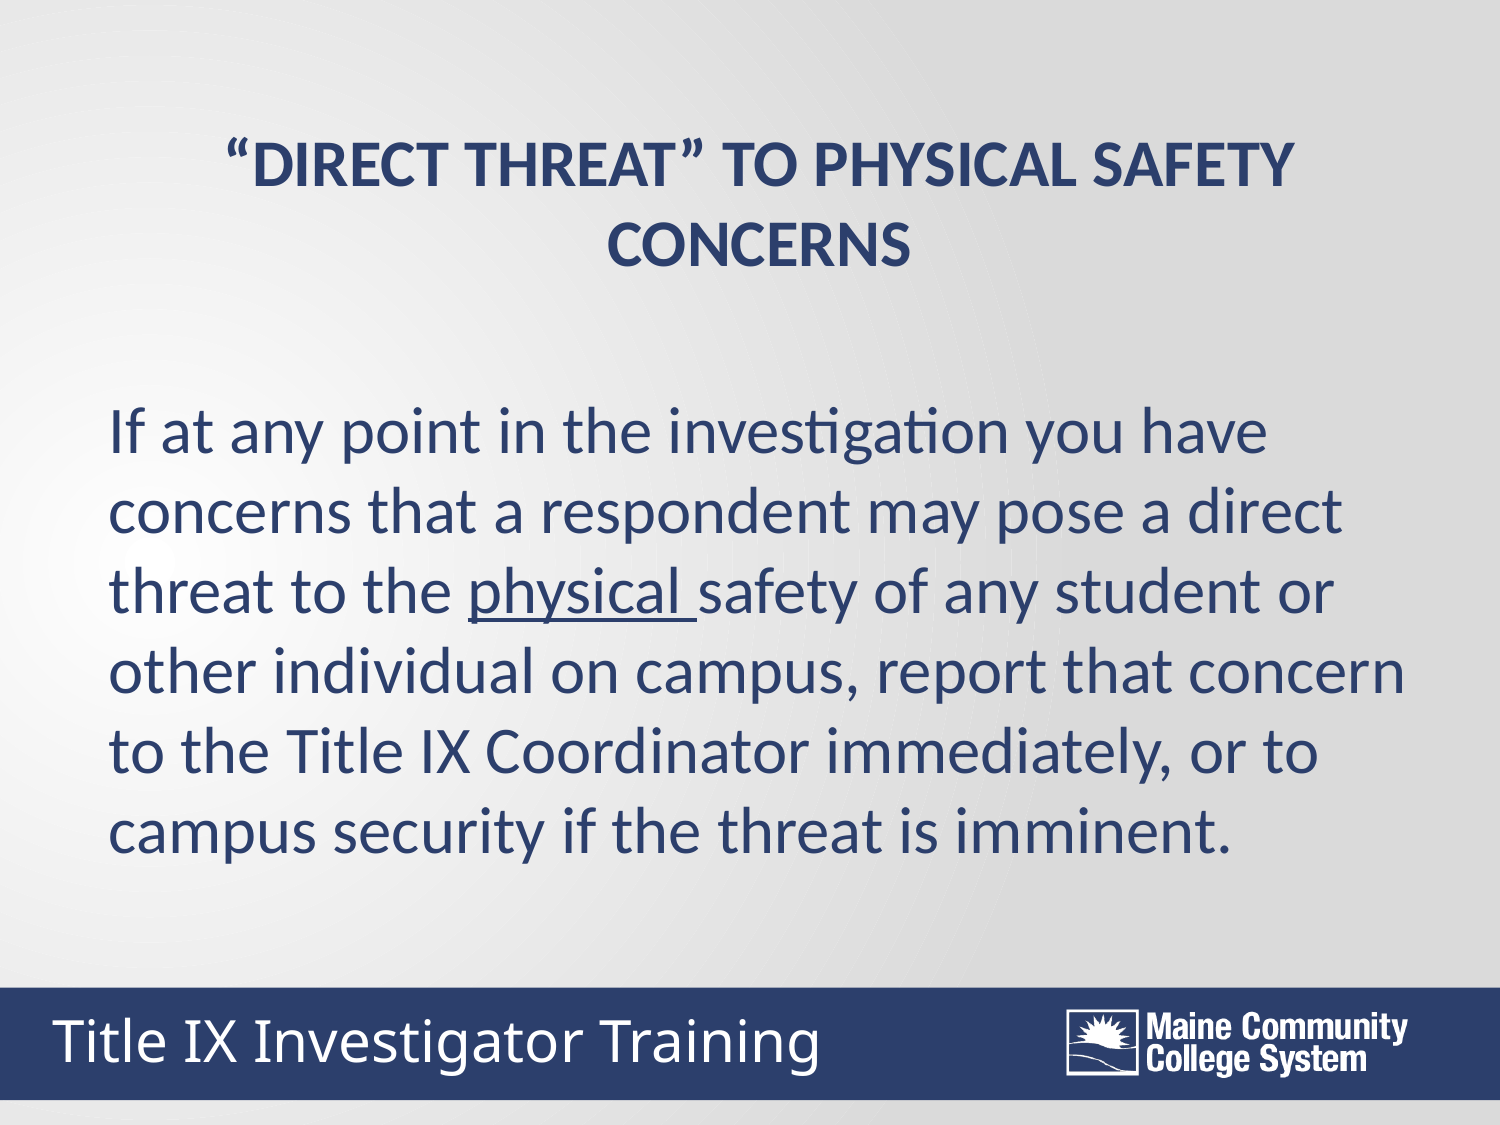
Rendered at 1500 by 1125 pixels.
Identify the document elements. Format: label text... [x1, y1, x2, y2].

footer Title IX Investigator Training [37, 1013, 1475, 1074]
picture [1062, 1074, 1413, 1082]
picture [1062, 1005, 1413, 1013]
list “DIRECT THREAT” TO PHYSICAL SAFETY CONCERNS If at any point in the investigation you have concerns that a respondent may pose a direct threat to the physical safety of any student or other individual on campus, report that concern to the Title IX Coordinator immediately, or to campus security if the threat is imminent. [75, 112, 1425, 963]
